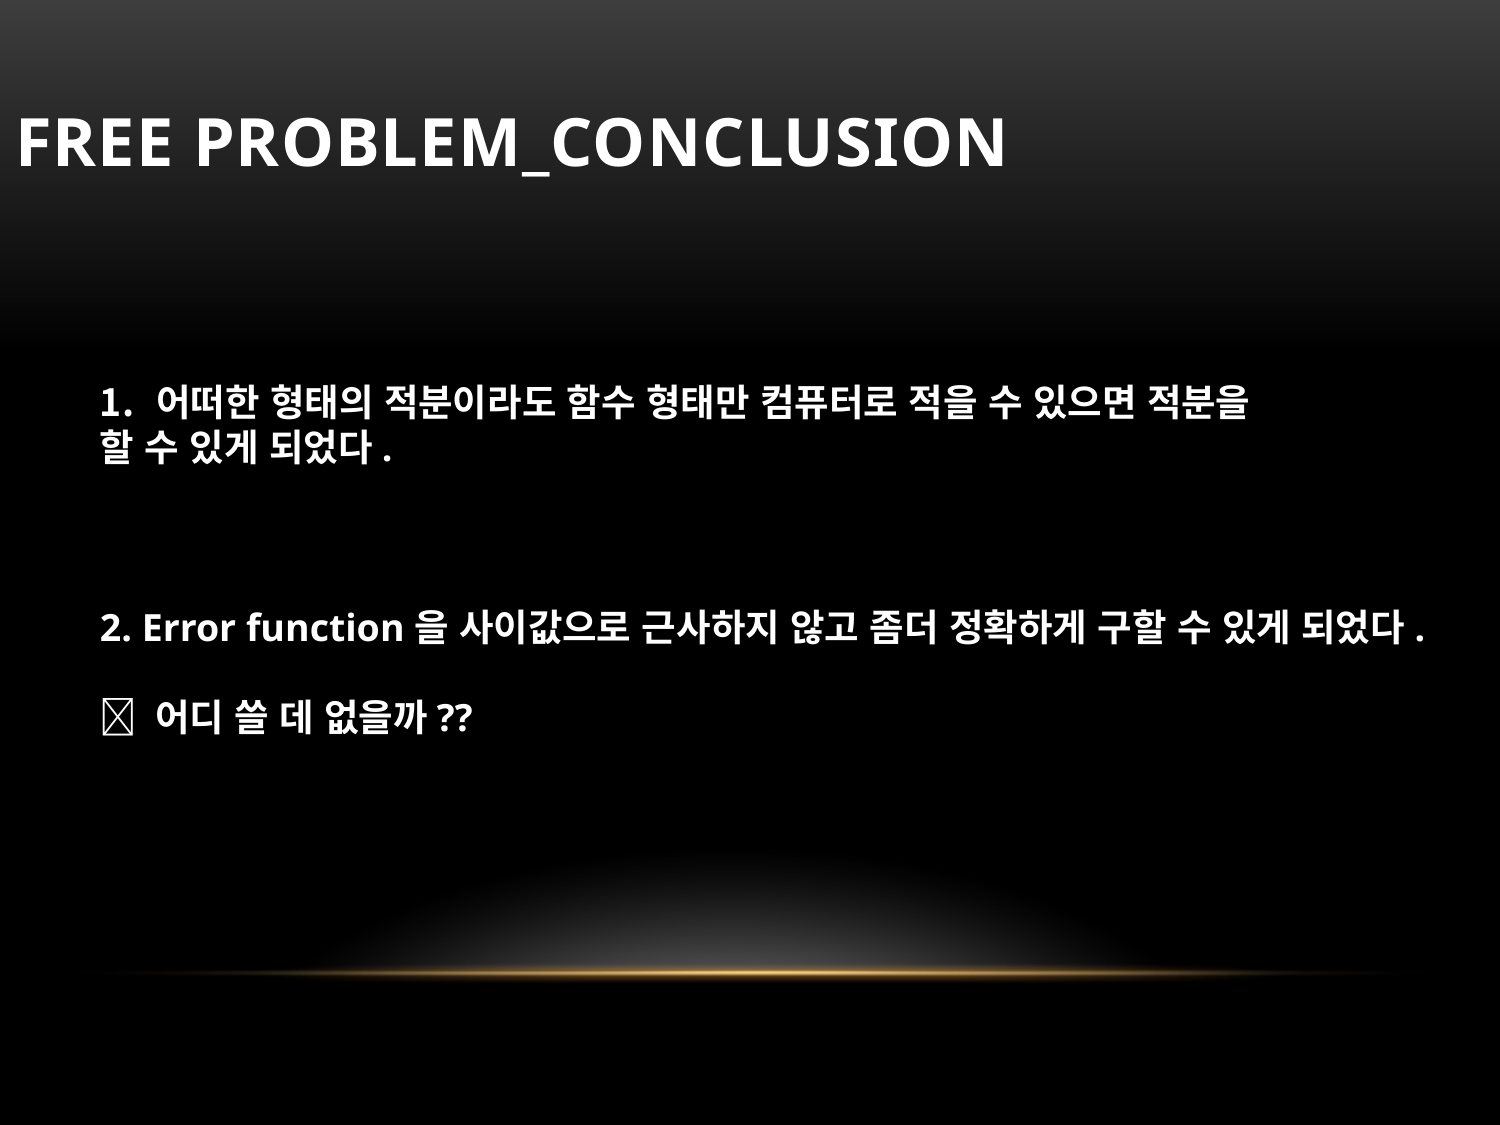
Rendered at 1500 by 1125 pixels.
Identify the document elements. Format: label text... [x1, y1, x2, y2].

text_box fRee problem_conclusion [0, 0, 1300, 188]
text_box 어떠한 형태의 적분이라도 함수 형태만 컴퓨터로 적을 수 있으면 적분을 할 수 있게 되었다. 2. Error function을 사이값으로 근사하지 않고 좀더 정확하게 구할 수 있게 되었다.  어디 쓸 데 없을까?? [85, 326, 1441, 746]
picture [0, 0, 1500, 1125]
